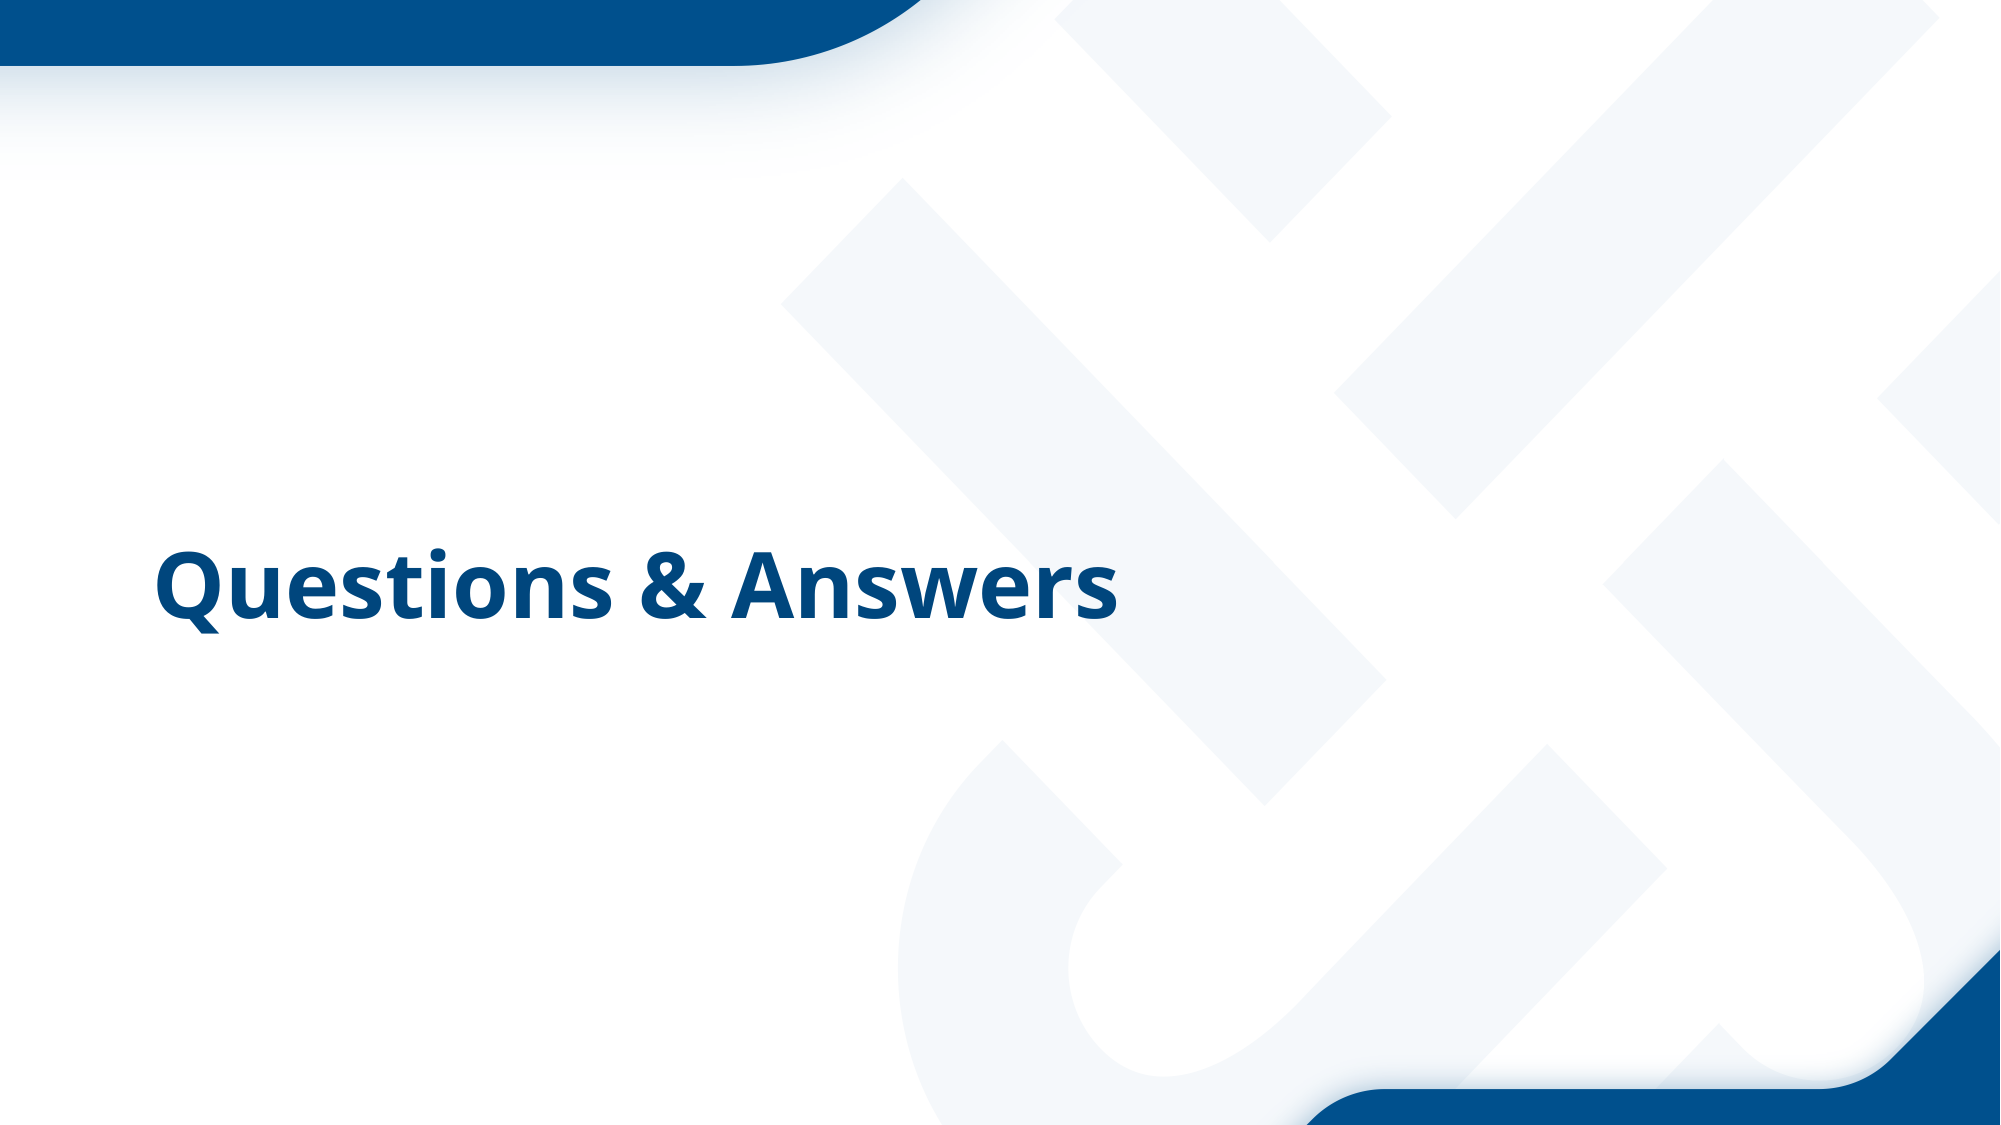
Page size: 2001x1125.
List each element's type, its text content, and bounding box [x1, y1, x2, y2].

picture [0, 0, 2000, 1125]
text_box Questions & Answers [137, 519, 1649, 825]
